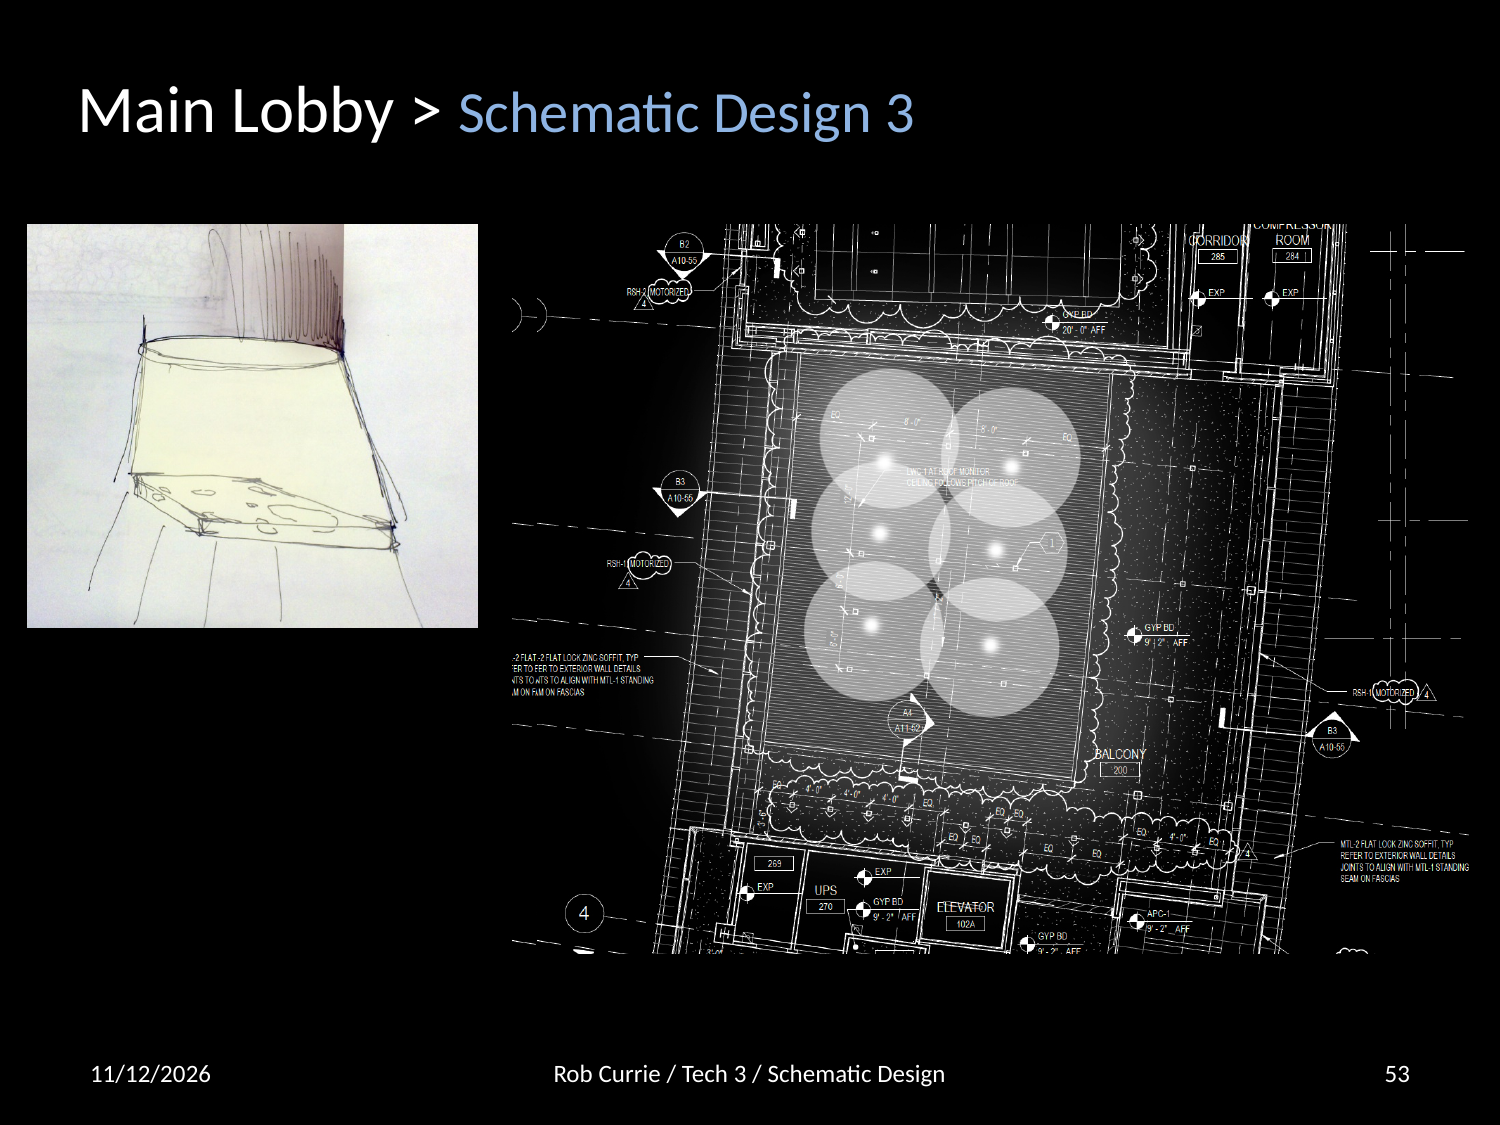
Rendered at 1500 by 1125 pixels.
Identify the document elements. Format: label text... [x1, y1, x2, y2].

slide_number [75, 1042, 425, 1103]
picture [512, 224, 1469, 955]
title Main Lobby > Schematic Design 3 [62, 12, 1413, 200]
picture [26, 224, 478, 628]
slide_number 53 [1074, 1042, 1425, 1103]
footer Rob Currie / Tech 3 / Schematic Design [512, 1042, 988, 1103]
